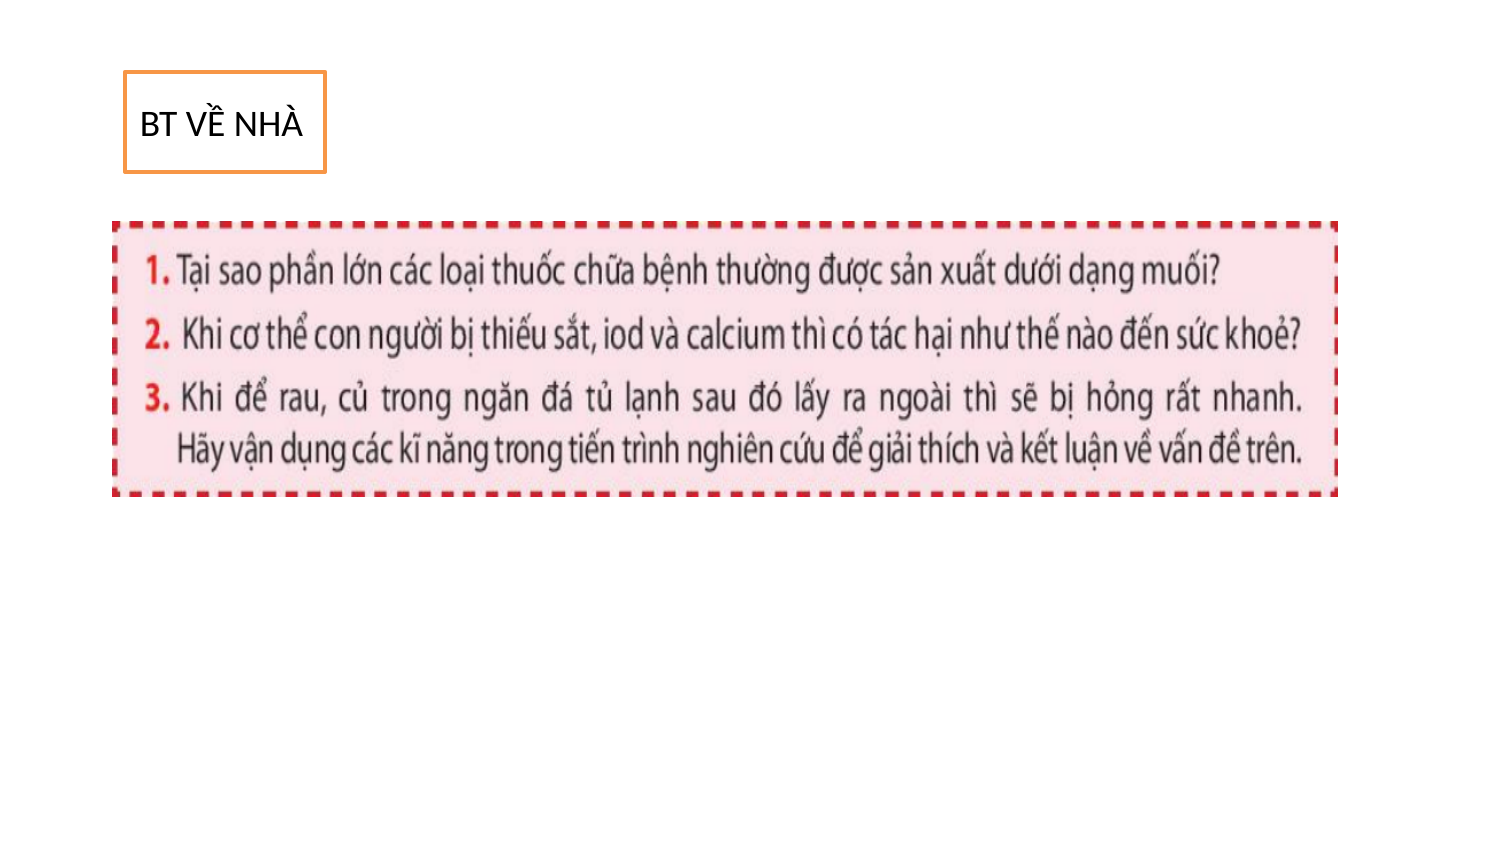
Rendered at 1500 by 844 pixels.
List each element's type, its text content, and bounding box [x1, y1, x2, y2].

text_box BT VỀ NHÀ [123, 70, 327, 174]
picture [112, 221, 1338, 498]
